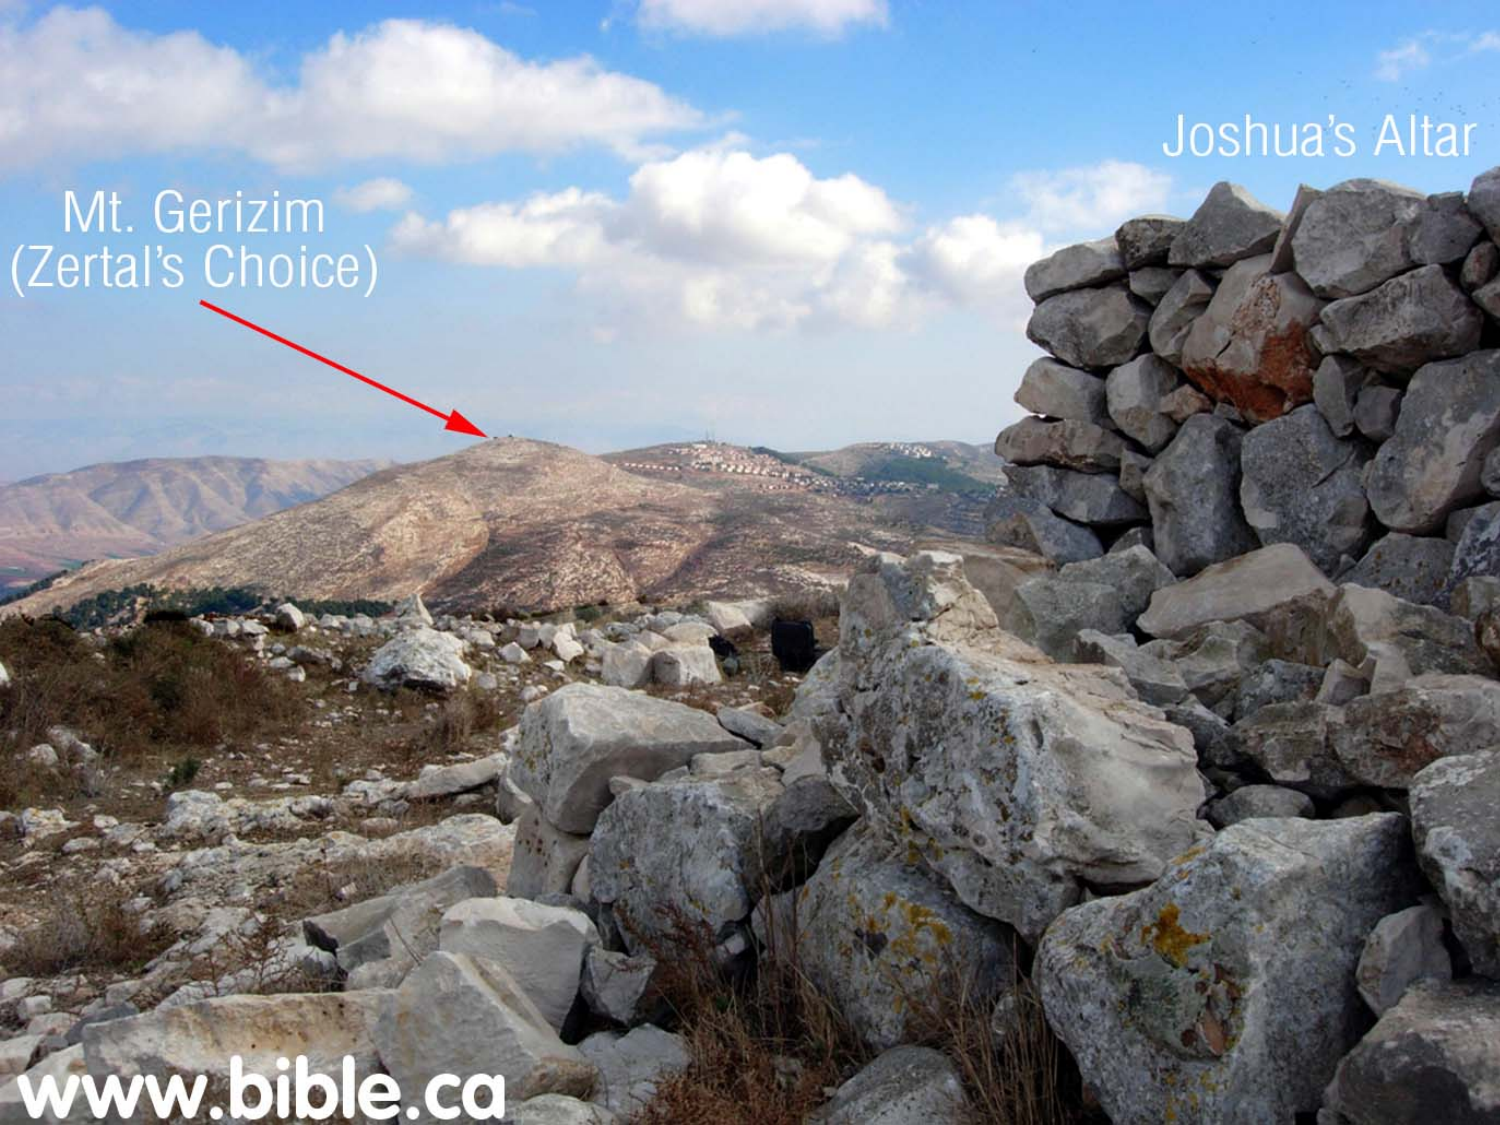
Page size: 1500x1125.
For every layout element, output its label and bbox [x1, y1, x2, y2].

list [0, 0, 1500, 1125]
